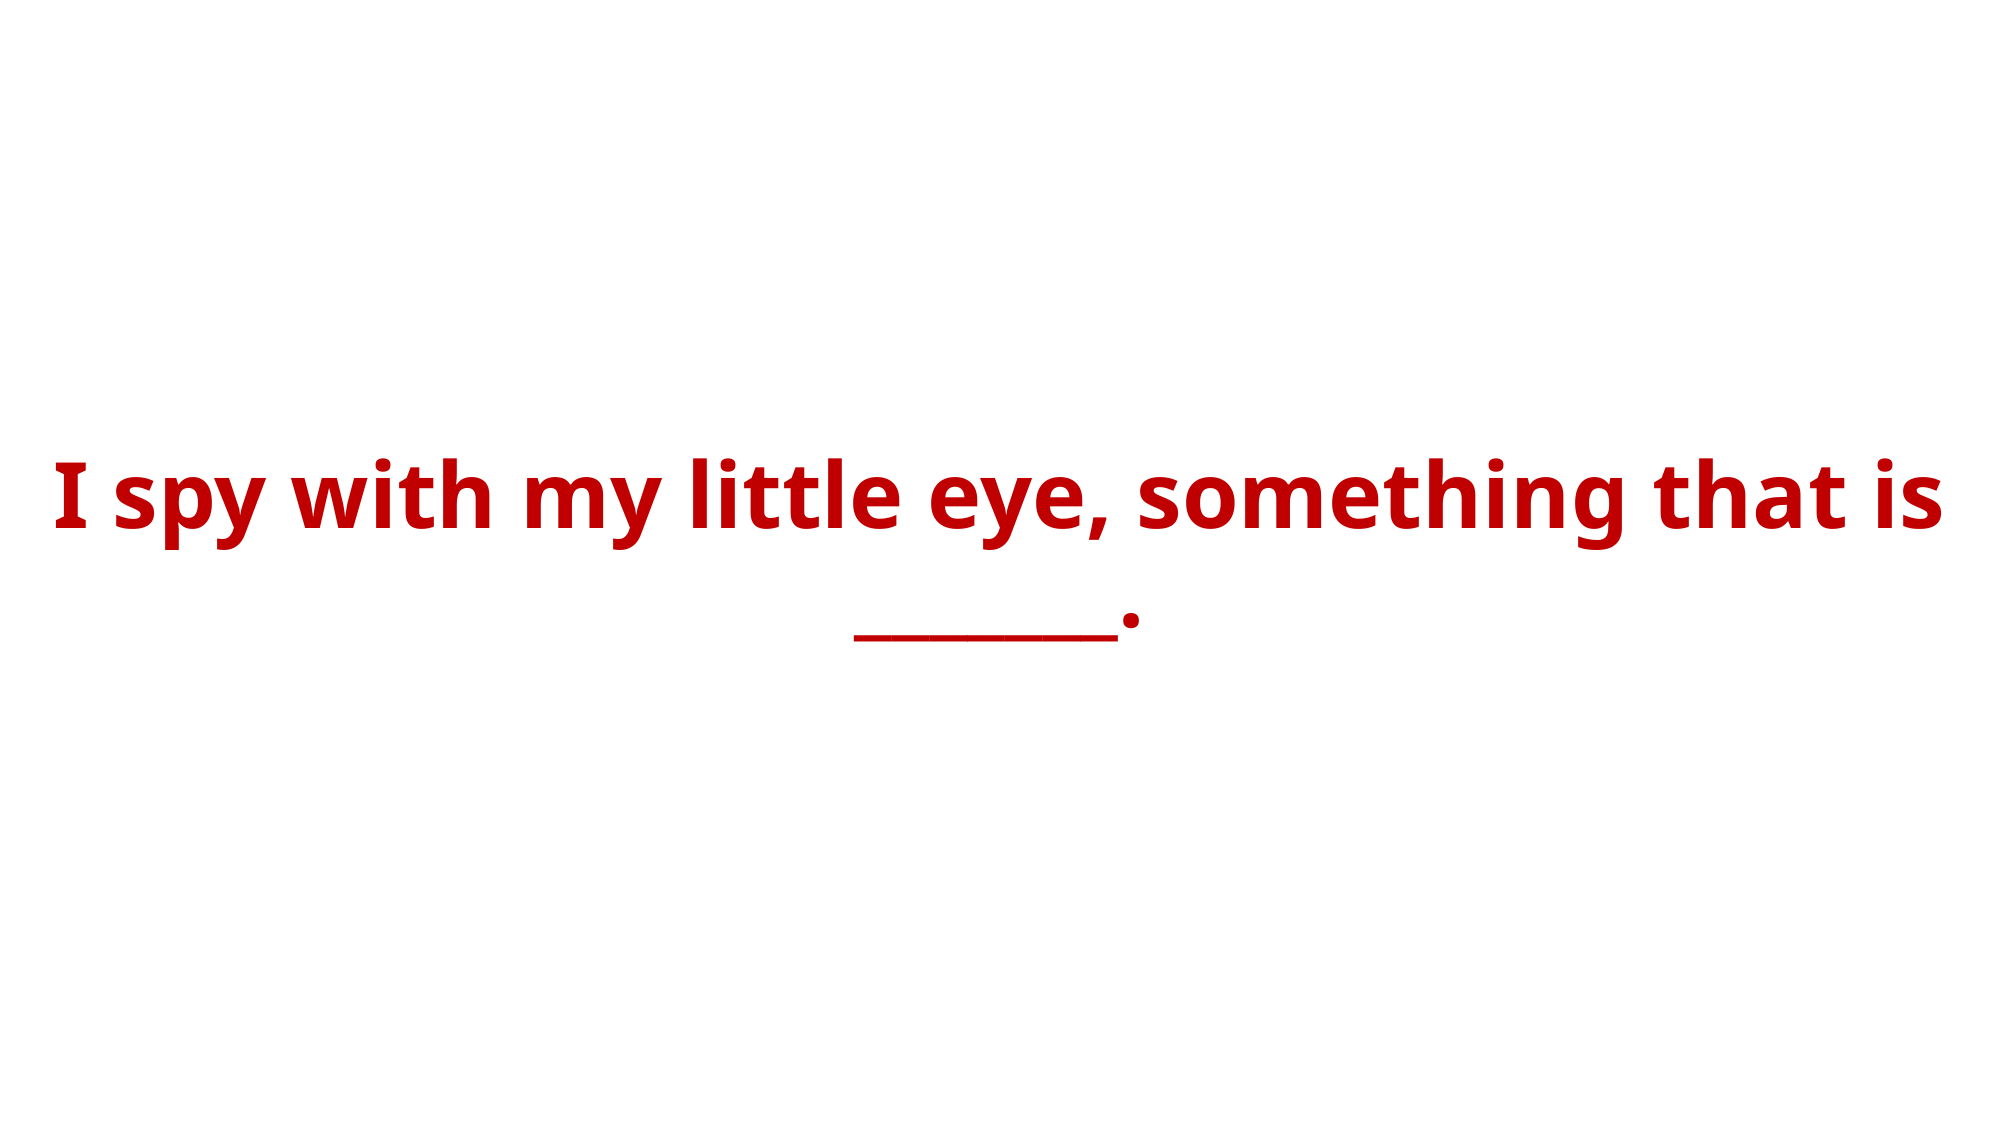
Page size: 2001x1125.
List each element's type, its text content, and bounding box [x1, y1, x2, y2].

title I spy with my little eye, something that is _______. [0, 439, 2000, 658]
